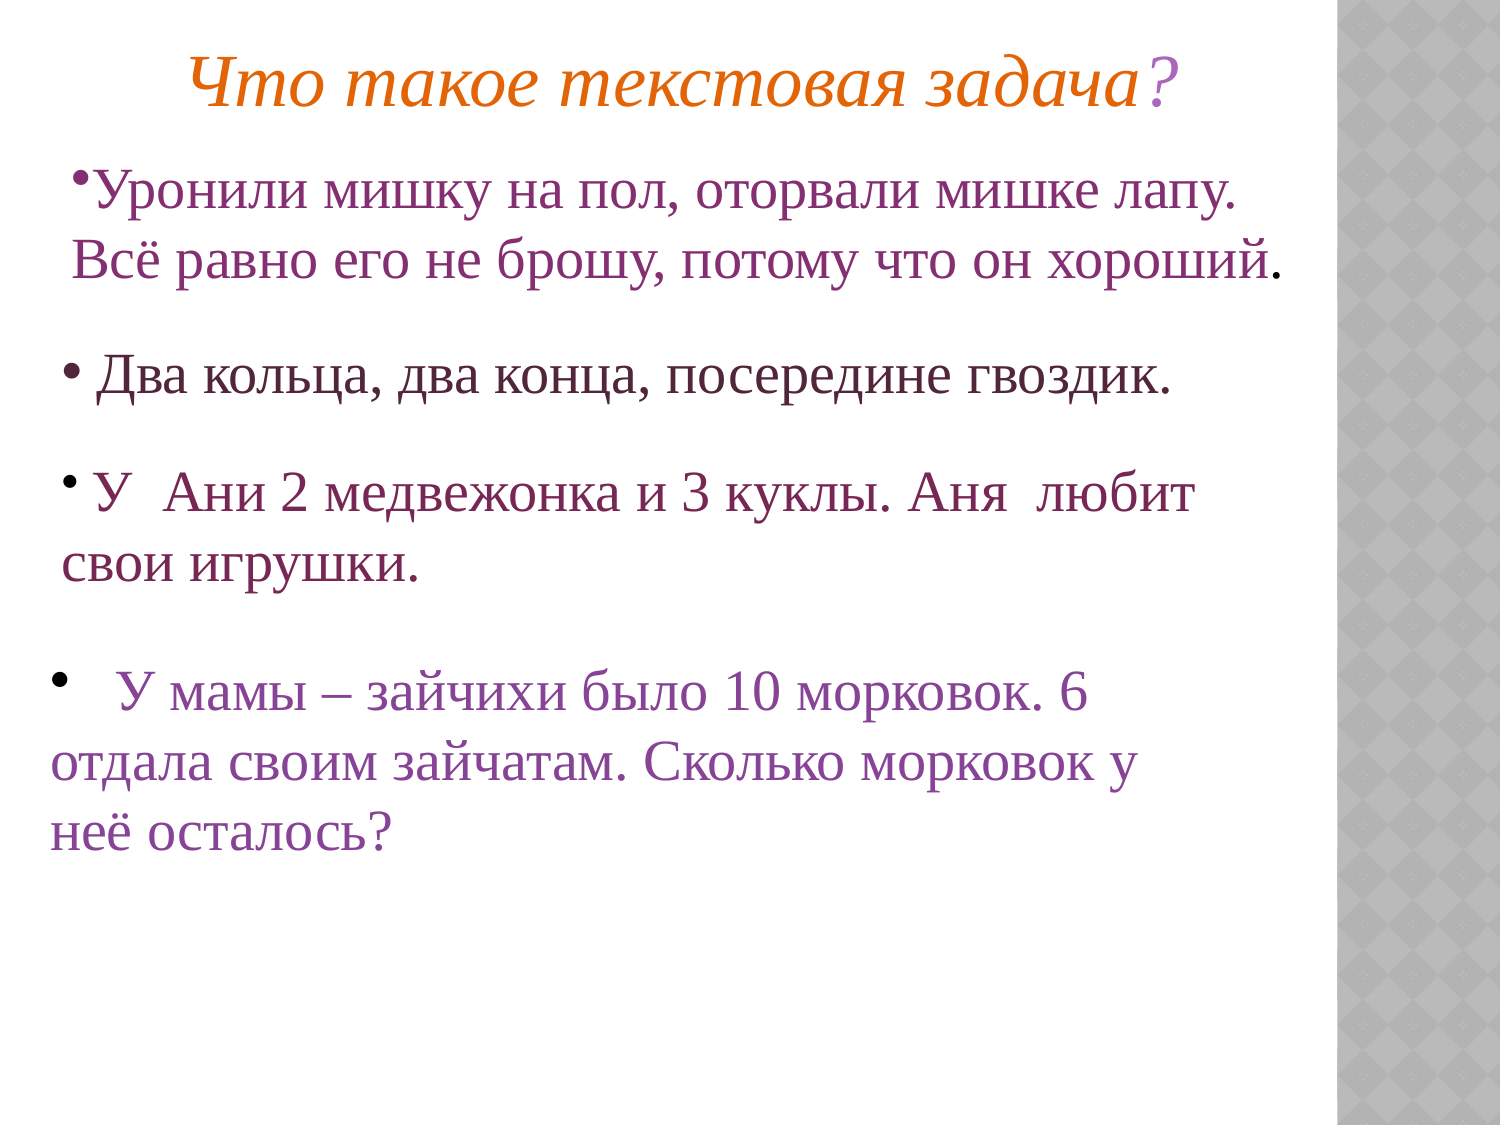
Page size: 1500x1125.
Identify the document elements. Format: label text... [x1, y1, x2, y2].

text_box Уронили мишку на пол, оторвали мишке лапу. Всё равно его не брошу, потому что он хороший. [56, 142, 1301, 298]
text_box У Ани 2 медвежонка и 3 куклы. Аня любит свои игрушки. [46, 445, 1278, 600]
text_box Что такое текстовая задача? [58, 24, 1303, 175]
text_box У мамы – зайчихи было 10 морковок. 6 отдала своим зайчатам. Сколько морковок у неё осталось? [35, 644, 1231, 870]
text_box Два кольца, два конца, посередине гвоздик. [46, 328, 1266, 413]
